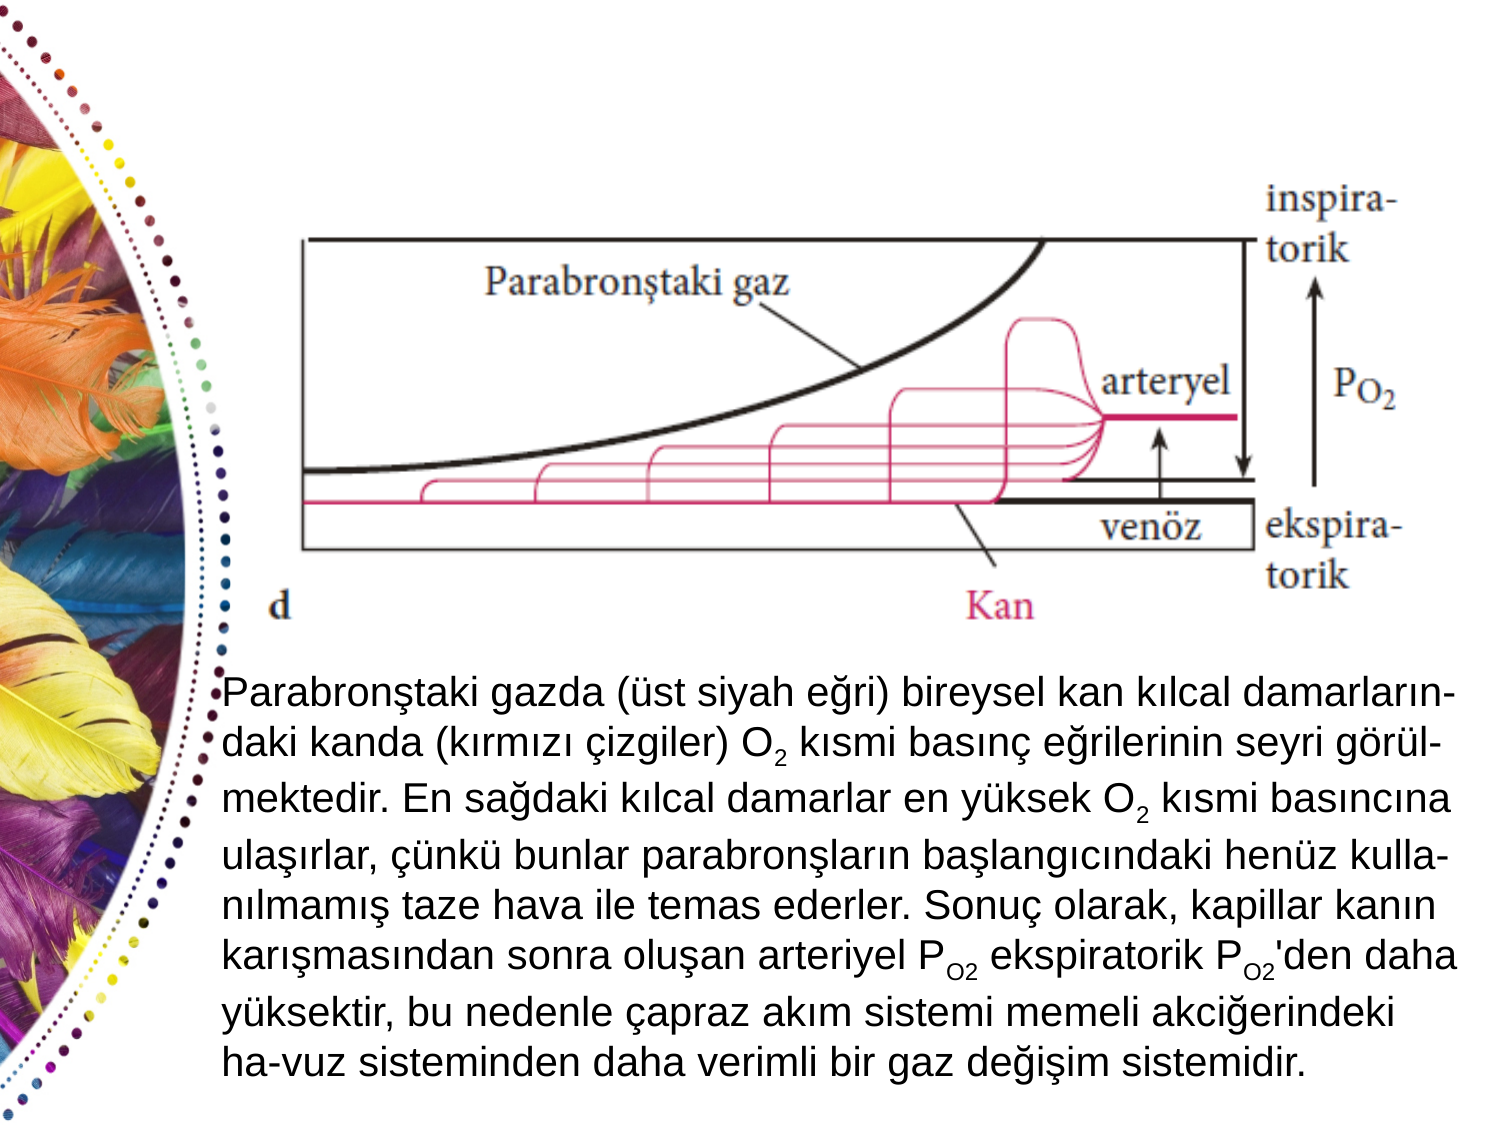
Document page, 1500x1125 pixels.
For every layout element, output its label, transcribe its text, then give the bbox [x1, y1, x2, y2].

picture [0, 0, 1500, 1125]
text_box Parabronştaki gazda (üst siyah eğri) bireysel kan kılcal damarların-daki kanda (kırmızı çizgiler) O2 kısmi basınç eğrilerinin seyri görül-mektedir. En sağdaki kılcal damarlar en yüksek O2 kısmi basıncına ulaşırlar, çünkü bunlar parabronşların başlangıcındaki henüz kulla- nılmamış taze hava ile temas ederler. Sonuç olarak, kapillar kanın karışmasından sonra oluşan arteriyel PO2 ekspiratorik PO2'den daha yüksektir, bu nedenle çapraz akım sistemi memeli akciğerindeki ha-vuz sisteminden daha verimli bir gaz değişim sistemidir. [206, 656, 1483, 1093]
